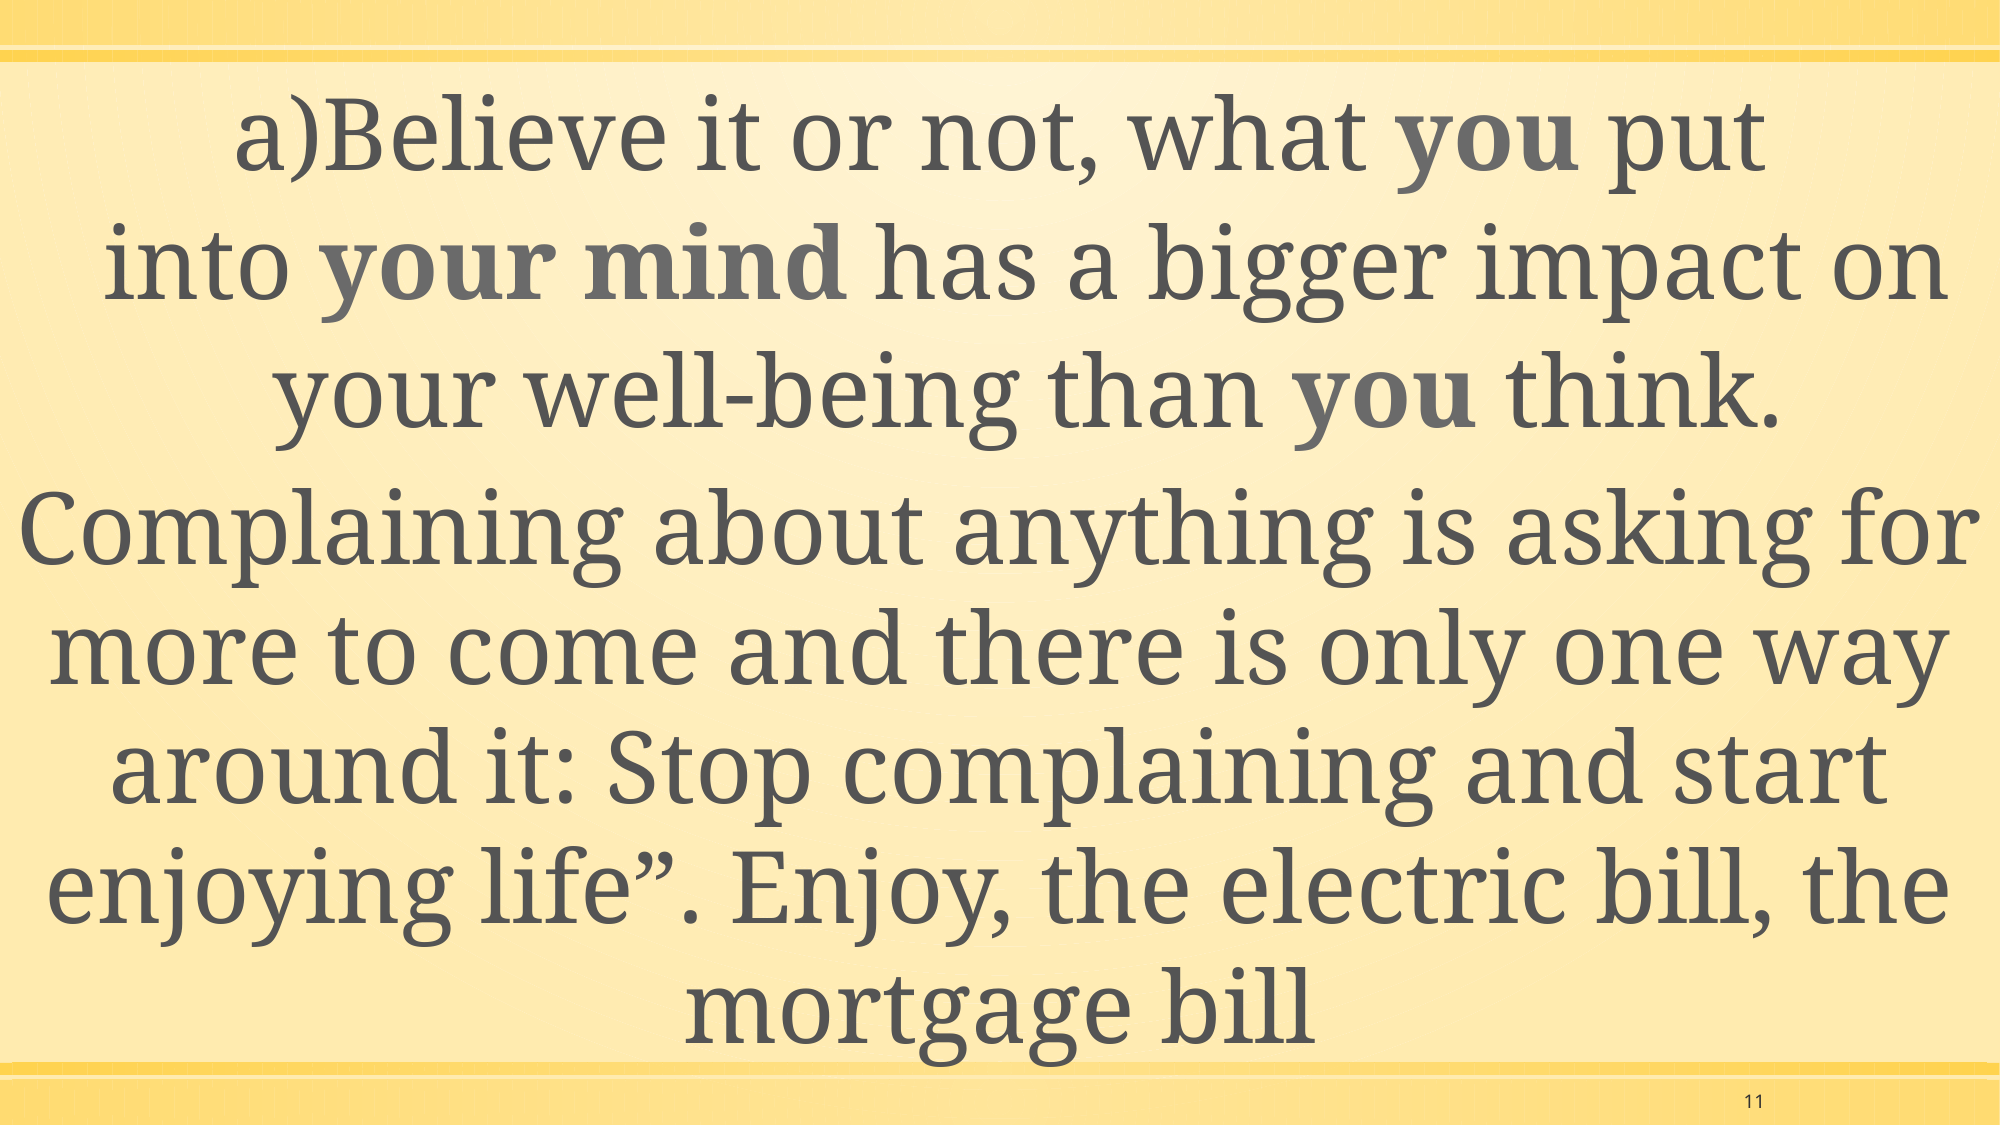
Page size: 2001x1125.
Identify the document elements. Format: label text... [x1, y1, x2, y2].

slide_number 11 [1674, 1083, 1780, 1122]
text_box Believe it or not, what you put into your mind has a bigger impact on your well-being than you think. Complaining about anything is asking for more to come and there is only one way around it: Stop complaining and start enjoying life”. Enjoy, the electric bill, the mortgage bill [0, 55, 2000, 1072]
